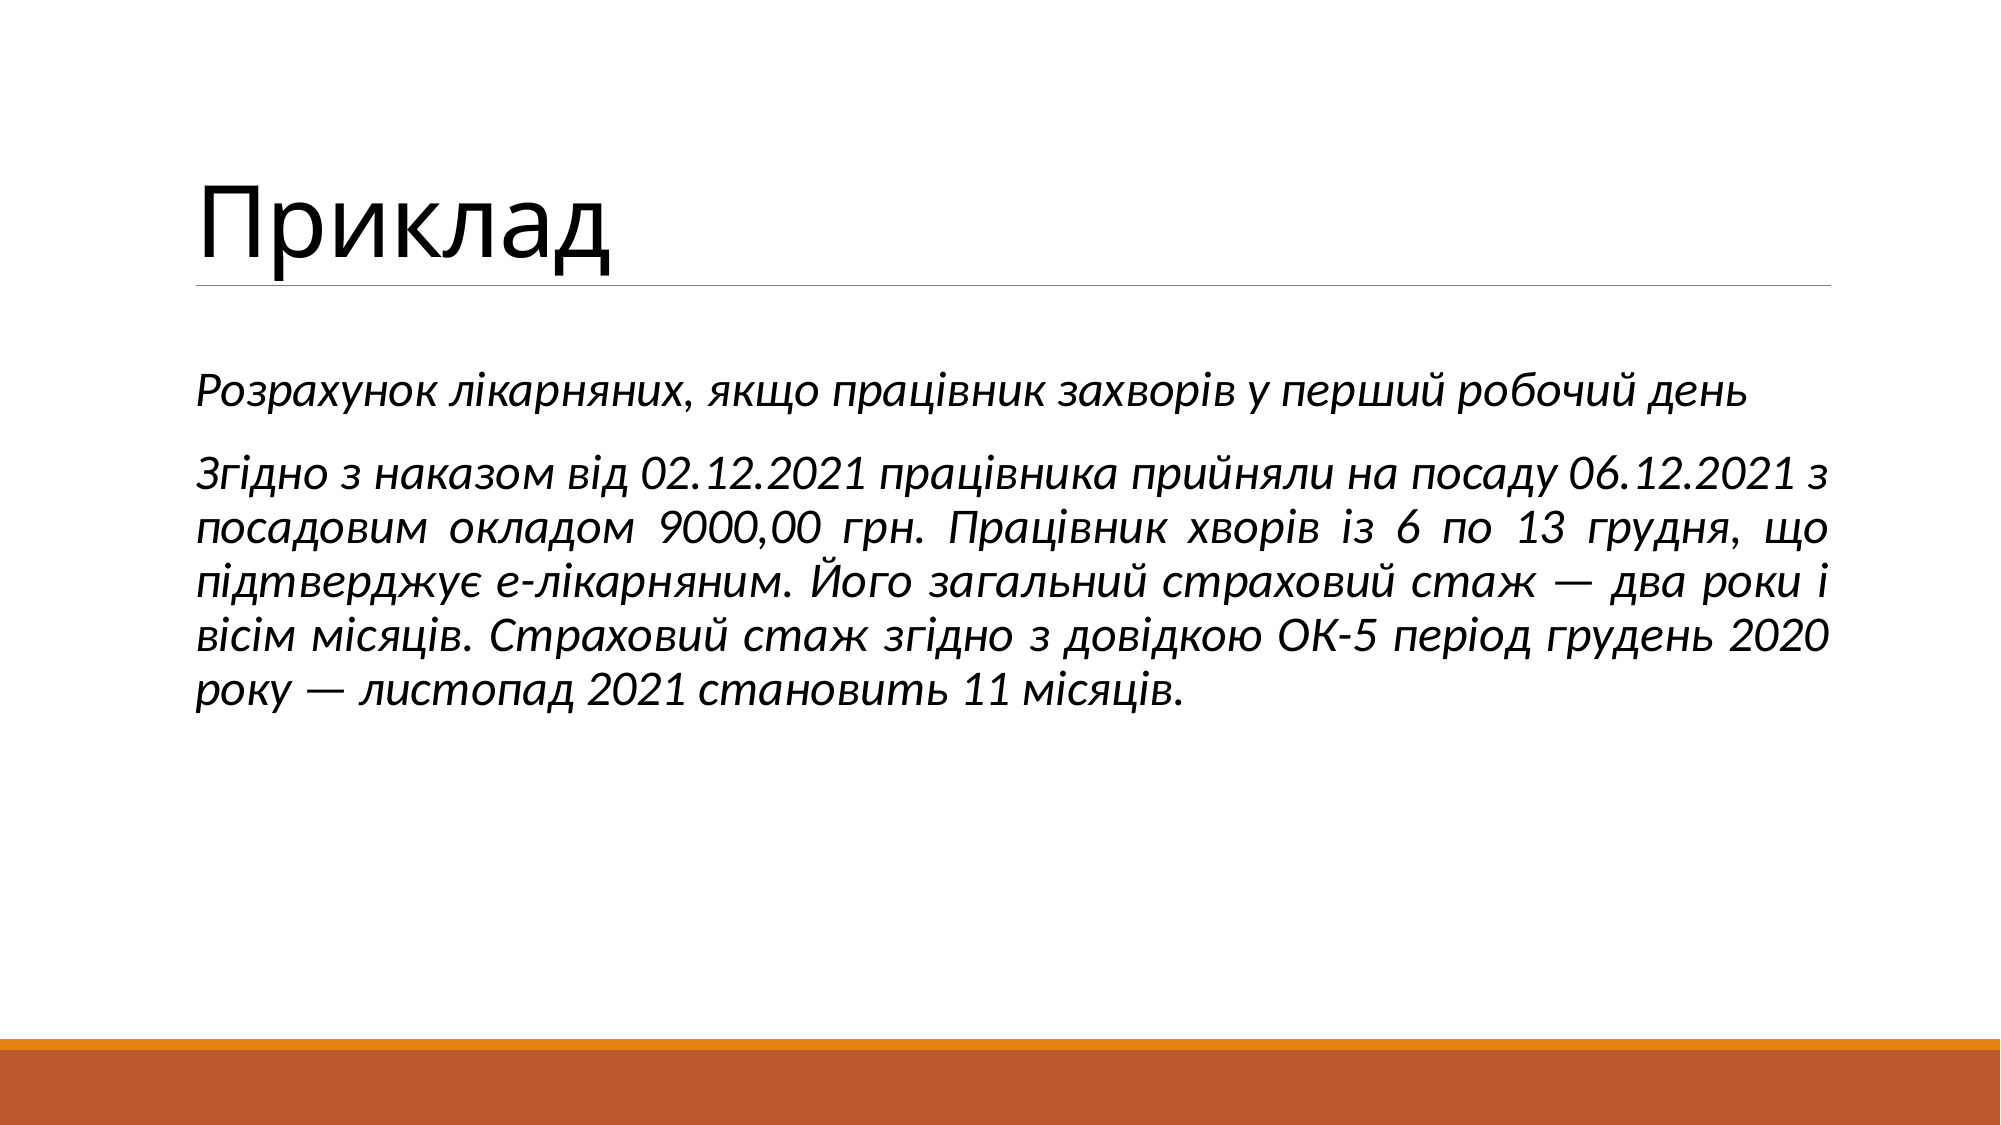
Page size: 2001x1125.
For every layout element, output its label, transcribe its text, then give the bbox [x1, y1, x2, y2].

list Розрахунок лікарняних, якщо працівник захворів у перший робочий день Згідно з наказом від 02.12.2021 працівника прийняли на посаду 06.12.2021 з посадовим окладом 9000,00 грн. Працівник хворів із 6 по 13 грудня, що підтверджує е-лікарняним. Його загальний страховий стаж — два роки і вісім місяців. Страховий стаж згідно з довідкою ОК-5 період грудень 2020 року — листопад 2021 становить 11 місяців. [180, 355, 1830, 963]
title Приклад [180, 47, 1830, 285]
